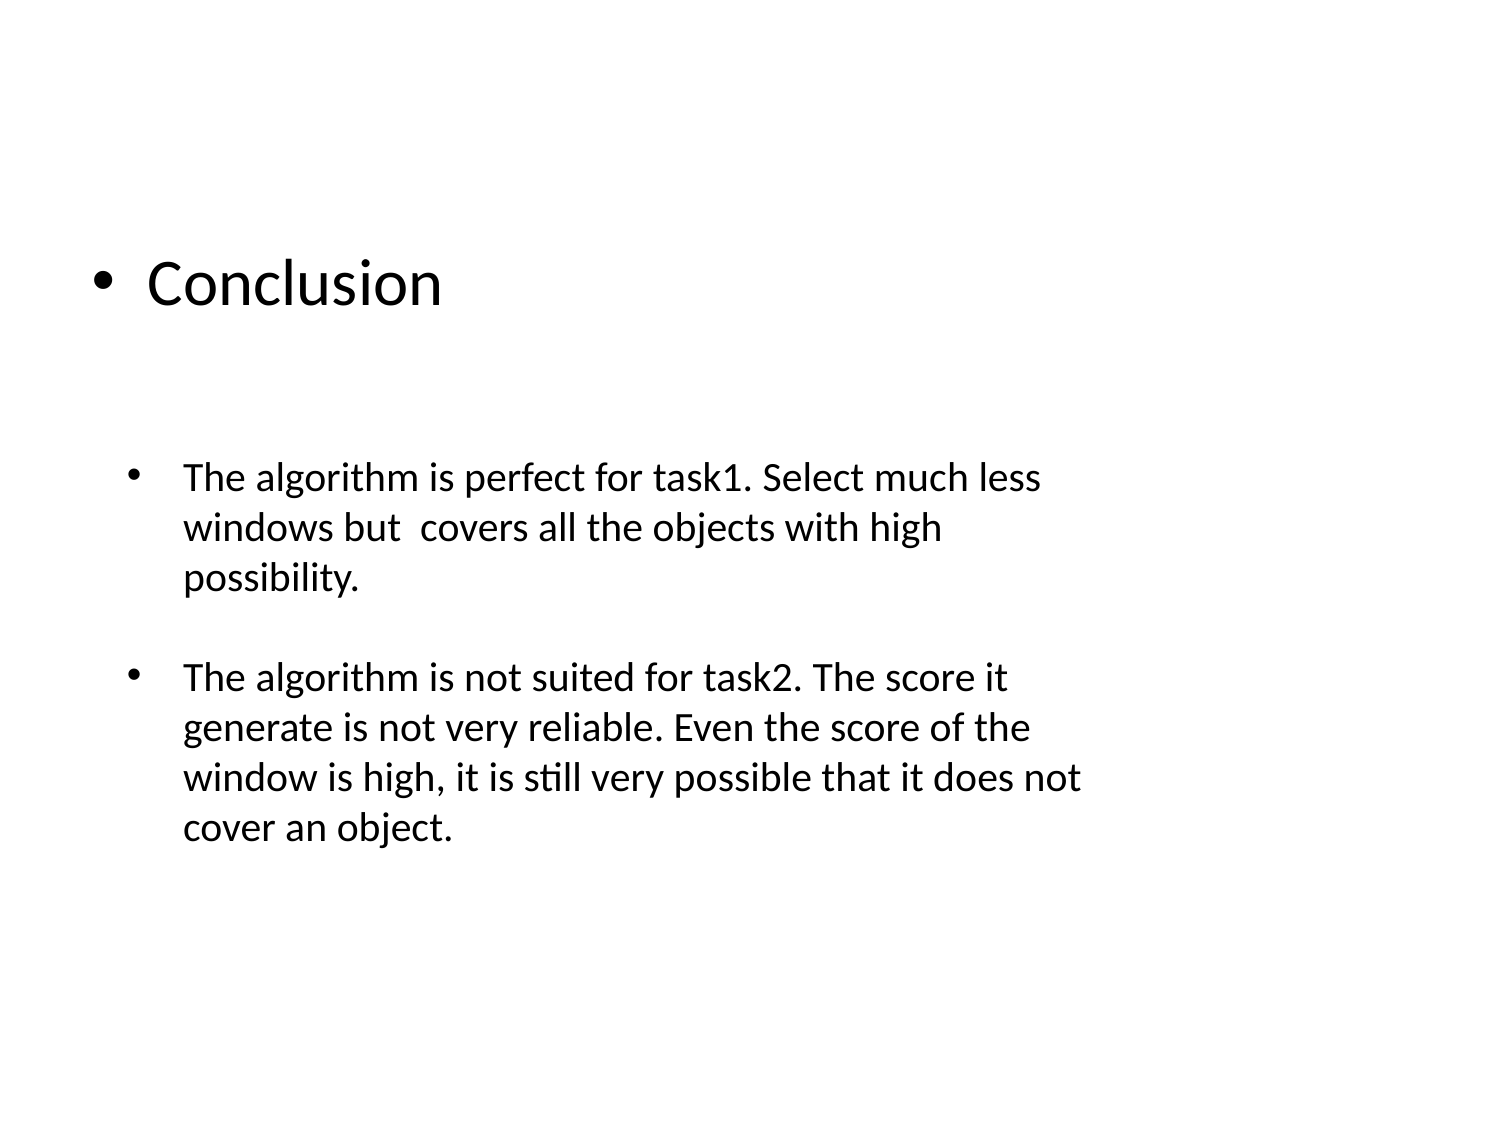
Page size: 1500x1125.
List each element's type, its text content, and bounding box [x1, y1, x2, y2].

list Conclusion [76, 231, 1427, 409]
text_box The algorithm is perfect for task1. Select much less windows but covers all the objects with high possibility. The algorithm is not suited for task2. The score it generate is not very reliable. Even the score of the window is high, it is still very possible that it does not cover an object. [112, 409, 1117, 977]
